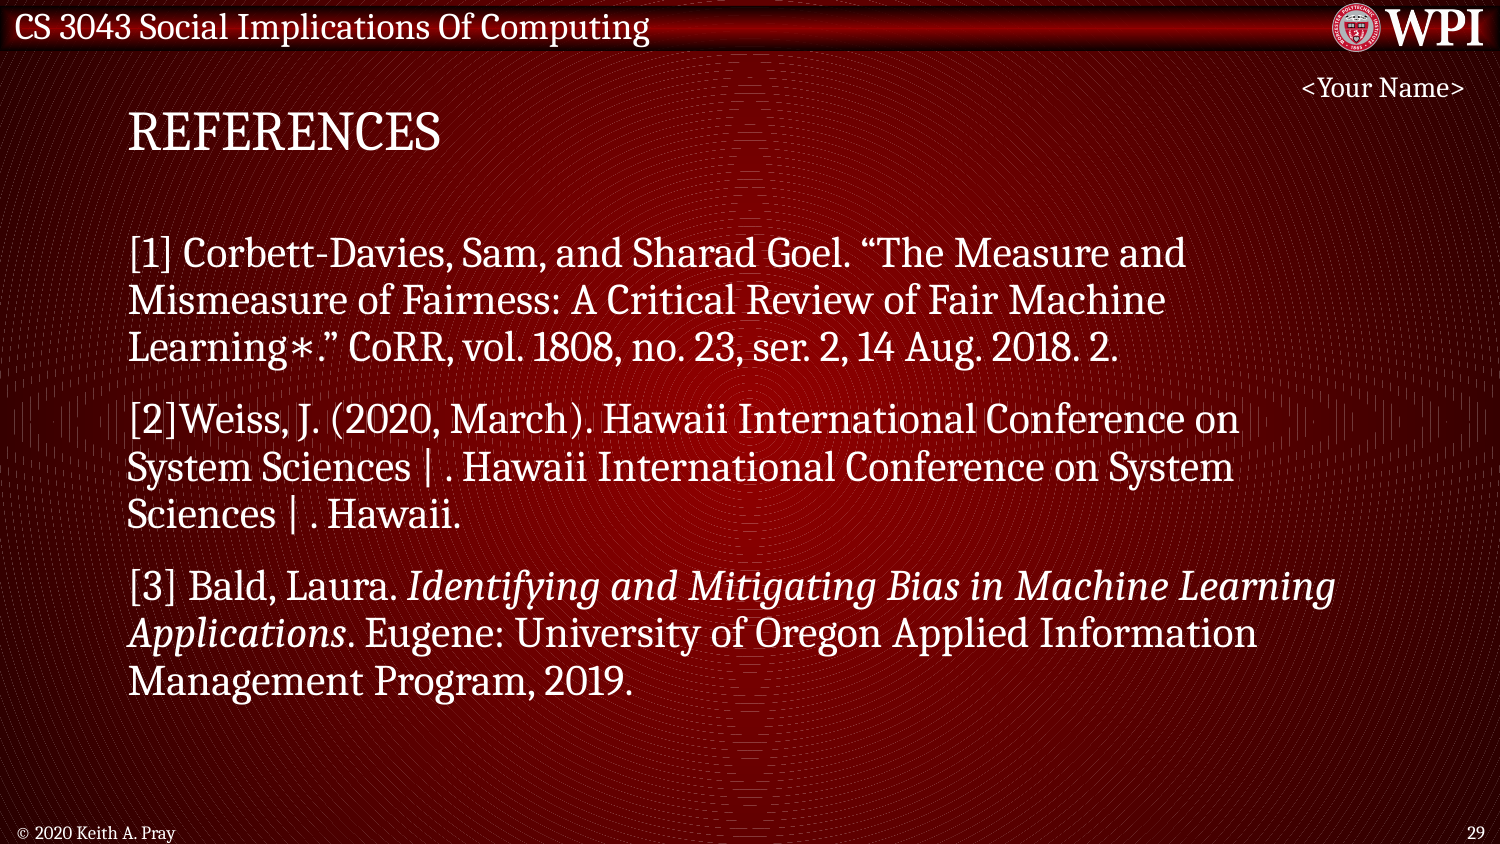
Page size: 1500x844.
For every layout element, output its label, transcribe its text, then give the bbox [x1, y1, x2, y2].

footer © 2020 Keith A. Pray [0, 819, 913, 844]
title REFERENCES [112, 59, 1388, 210]
slide_number 29 [1397, 819, 1500, 844]
picture [1332, 3, 1483, 52]
text_box <Your Name> [1123, 61, 1481, 111]
list [1] Corbett-Davies, Sam, and Sharad Goel. “The Measure and Mismeasure of Fairness: A Critical Review of Fair Machine Learning∗.” CoRR, vol. 1808, no. 23, ser. 2, 14 Aug. 2018. 2. [2]Weiss, J. (2020, March). Hawaii International Conference on System Sciences | . Hawaii International Conference on System Sciences | . Hawaii. [3] Bald, Laura. Identifying and Mitigating Bias in Machine Learning Applications. Eugene: University of Oregon Applied Information Management Program, 2019. [112, 221, 1388, 772]
